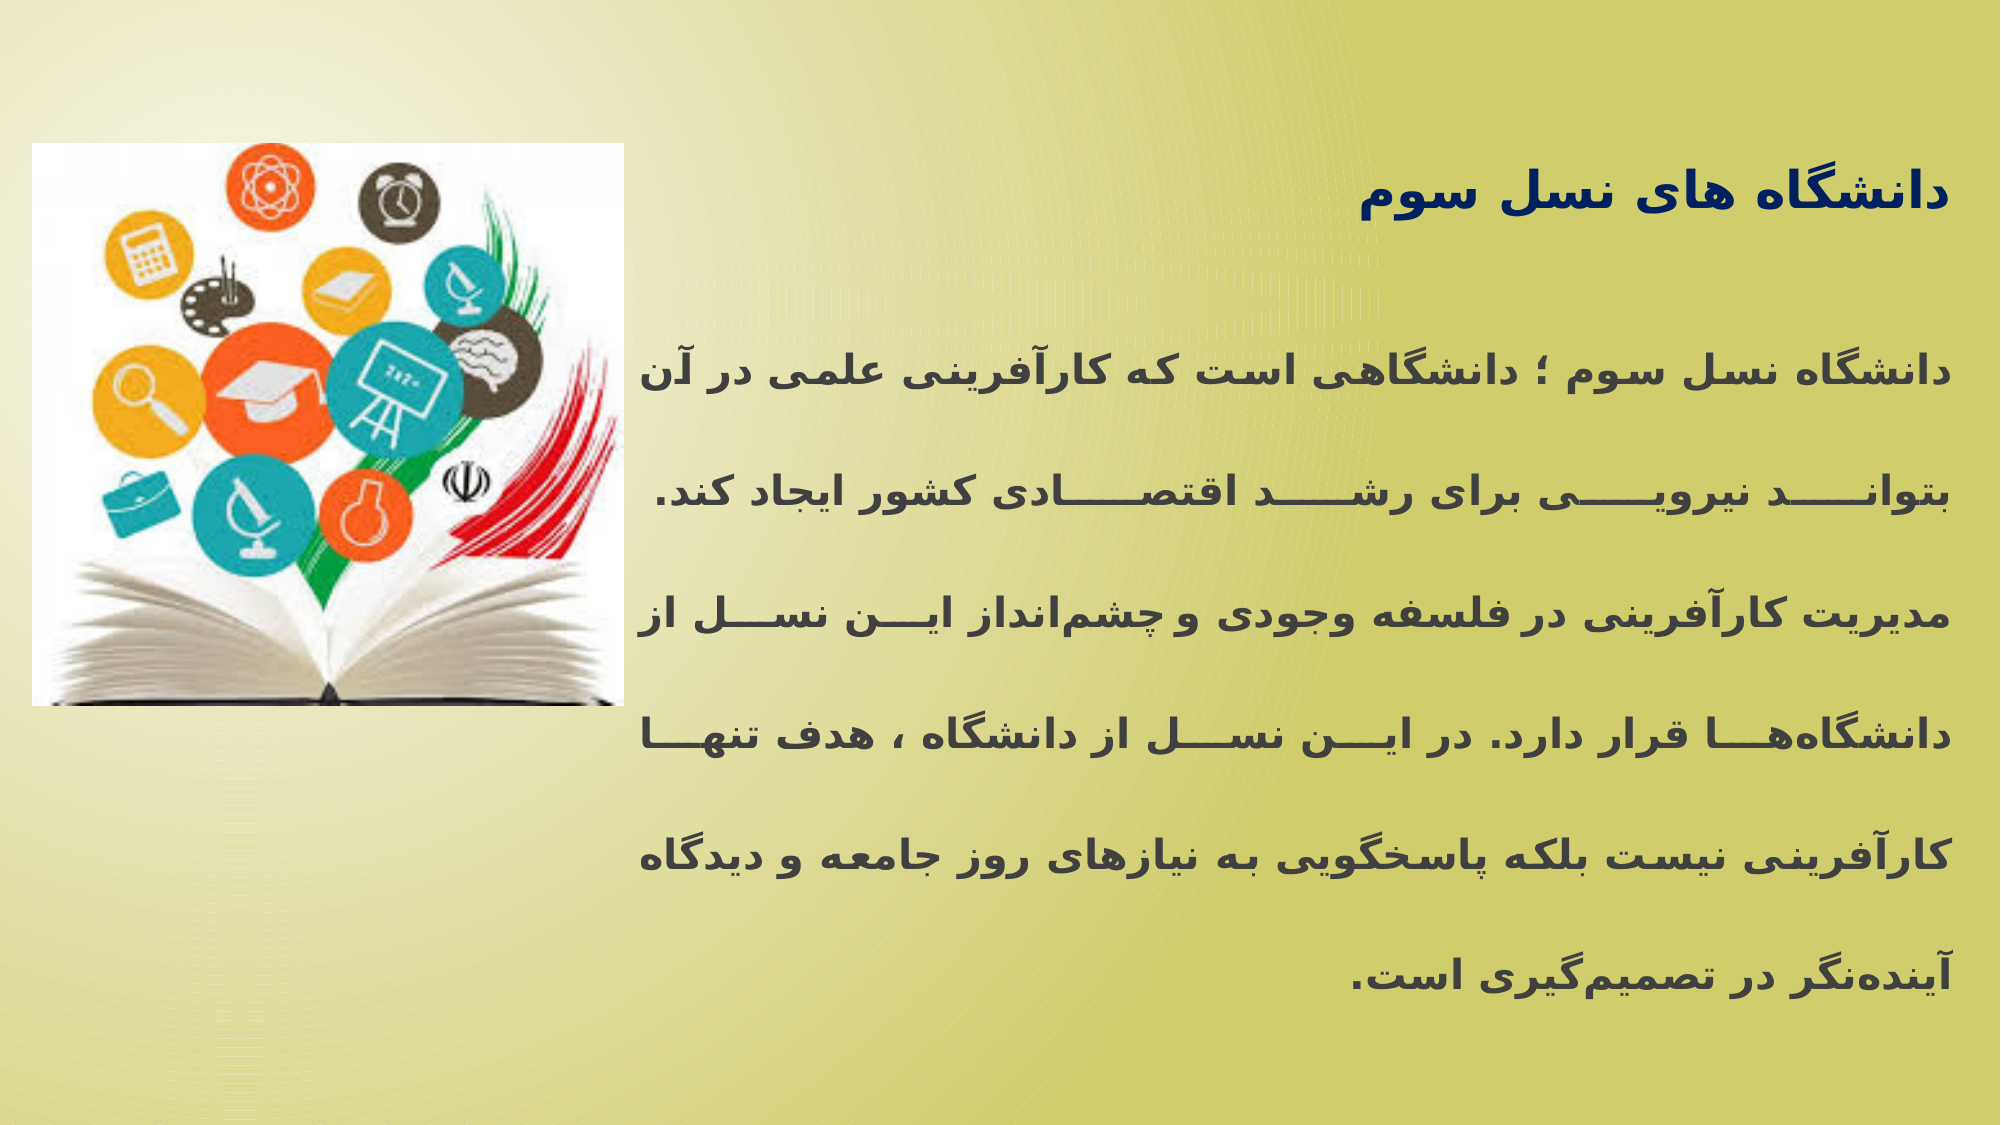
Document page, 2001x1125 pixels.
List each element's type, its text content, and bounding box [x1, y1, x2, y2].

subtitle دانشگاه های نسل سوم دانشگاه نسل سوم ؛ دانشگاهی است که کارآفرینی علمی در آن بتواند نیرویی برای رشد اقتصادی کشور ایجاد کند. مدیریت کارآفرینی در فلسفه وجودی و چشم‌انداز این نسل از دانشگاه‌ها قرار دارد. در این نسل از دانشگاه ، هدف تنها کارآفرینی نیست بلکه پاسخگویی به نیازهای روز جامعه و دیدگاه آینده‌نگر در تصمیم‌گیری است. [624, 62, 1968, 1017]
picture [32, 143, 624, 707]
